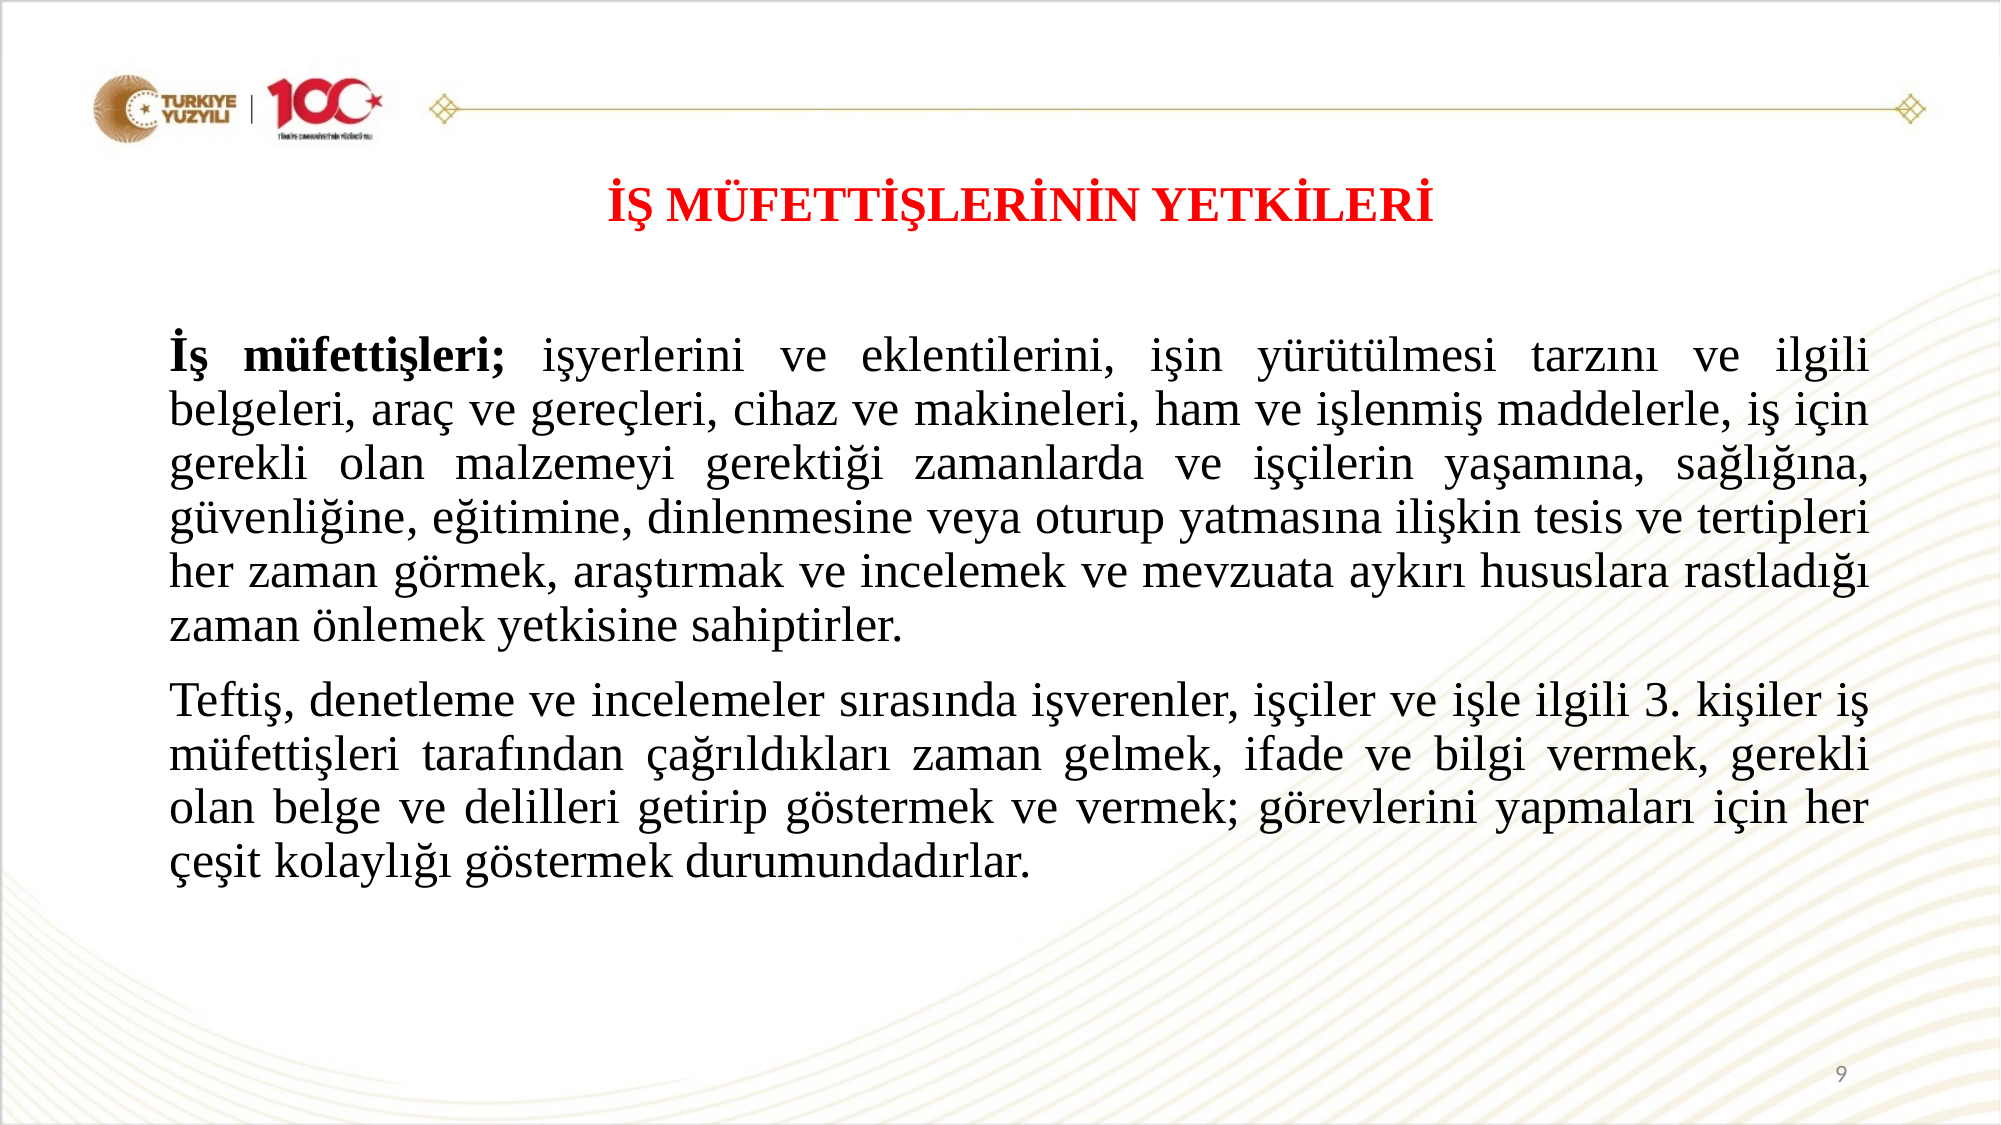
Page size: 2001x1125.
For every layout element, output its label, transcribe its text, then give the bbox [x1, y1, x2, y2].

picture [0, 0, 2001, 1125]
title Teftiş Planlaması [353, 59, 1647, 170]
slide_number 9 [1412, 1042, 1863, 1103]
list İŞ MÜFETTİŞLERİNİN YETKİLERİ İş müfettişleri; işyerlerini ve eklentilerini, işin yürütülmesi tarzını ve ilgili belgeleri, araç ve gereçleri, cihaz ve makineleri, ham ve işlenmiş maddelerle, iş için gerekli olan malzemeyi gerektiği zamanlarda ve işçilerin yaşamına, sağlığına, güvenliğine, eğitimine, dinlenmesine veya oturup yatmasına ilişkin tesis ve tertipleri her zaman görmek, araştırmak ve incelemek ve mevzuata aykırı hususlara rastladığı zaman önlemek yetkisine sahiptirler. Teftiş, denetleme ve incelemeler sırasında işverenler, işçiler ve işle ilgili 3. kişiler iş müfettişleri tarafından çağrıldıkları zaman gelmek, ifade ve bilgi vermek, gerekli olan belge ve delilleri getirip göstermek ve vermek; görevlerini yapmaları için her çeşit kolaylığı göstermek durumundadırlar. [154, 170, 1888, 1084]
